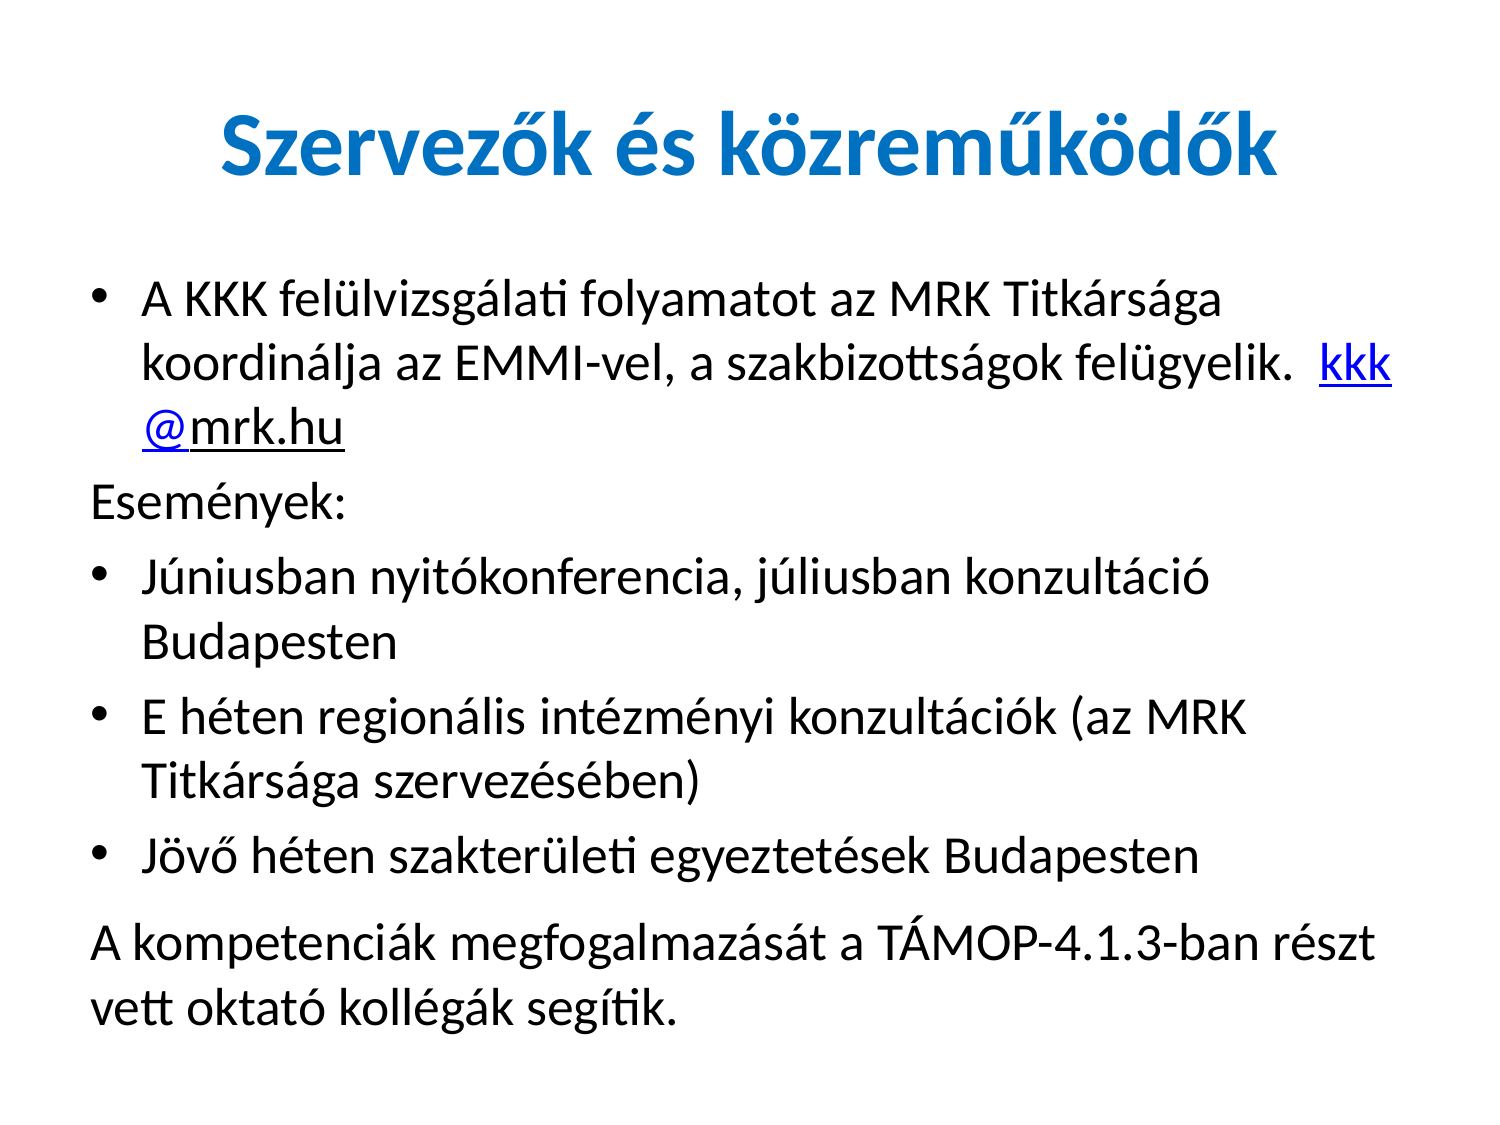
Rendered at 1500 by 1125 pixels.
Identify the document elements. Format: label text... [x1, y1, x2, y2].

title Szervezők és közreműködők [75, 45, 1425, 233]
list A KKK felülvizsgálati folyamatot az MRK Titkársága koordinálja az EMMI-vel, a szakbizottságok felügyelik. kkk@mrk.hu Események: Júniusban nyitókonferencia, júliusban konzultáció Budapesten E héten regionális intézményi konzultációk (az MRK Titkársága szervezésében) Jövő héten szakterületi egyeztetések Budapesten A kompetenciák megfogalmazását a TÁMOP-4.1.3-ban részt vett oktató kollégák segítik. [75, 255, 1425, 1047]
